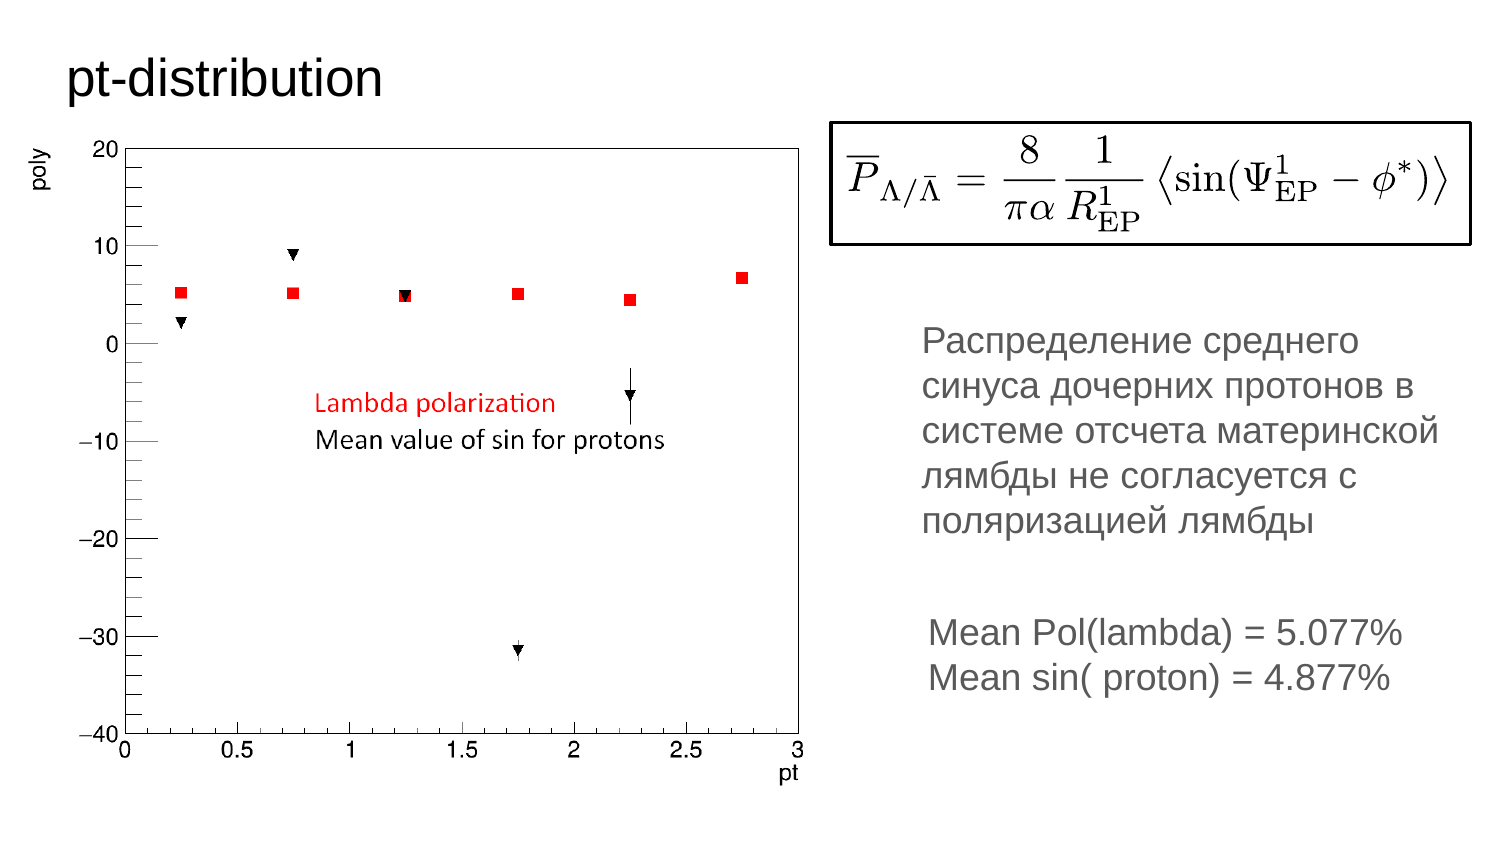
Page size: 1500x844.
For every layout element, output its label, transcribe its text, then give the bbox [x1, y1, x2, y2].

text_box Mean Pol(lambda) = 5.077% Mean sin( proton) = 4.877% [912, 592, 1442, 659]
picture [17, 121, 848, 794]
text_box Распределение среднего синуса дочерних протонов в системе отсчета материнской лямбды не согласуется с поляризацией лямбды [906, 300, 1481, 451]
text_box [846, 134, 1447, 232]
text_box [849, 122, 1471, 245]
title pt-distribution [51, 28, 1449, 122]
